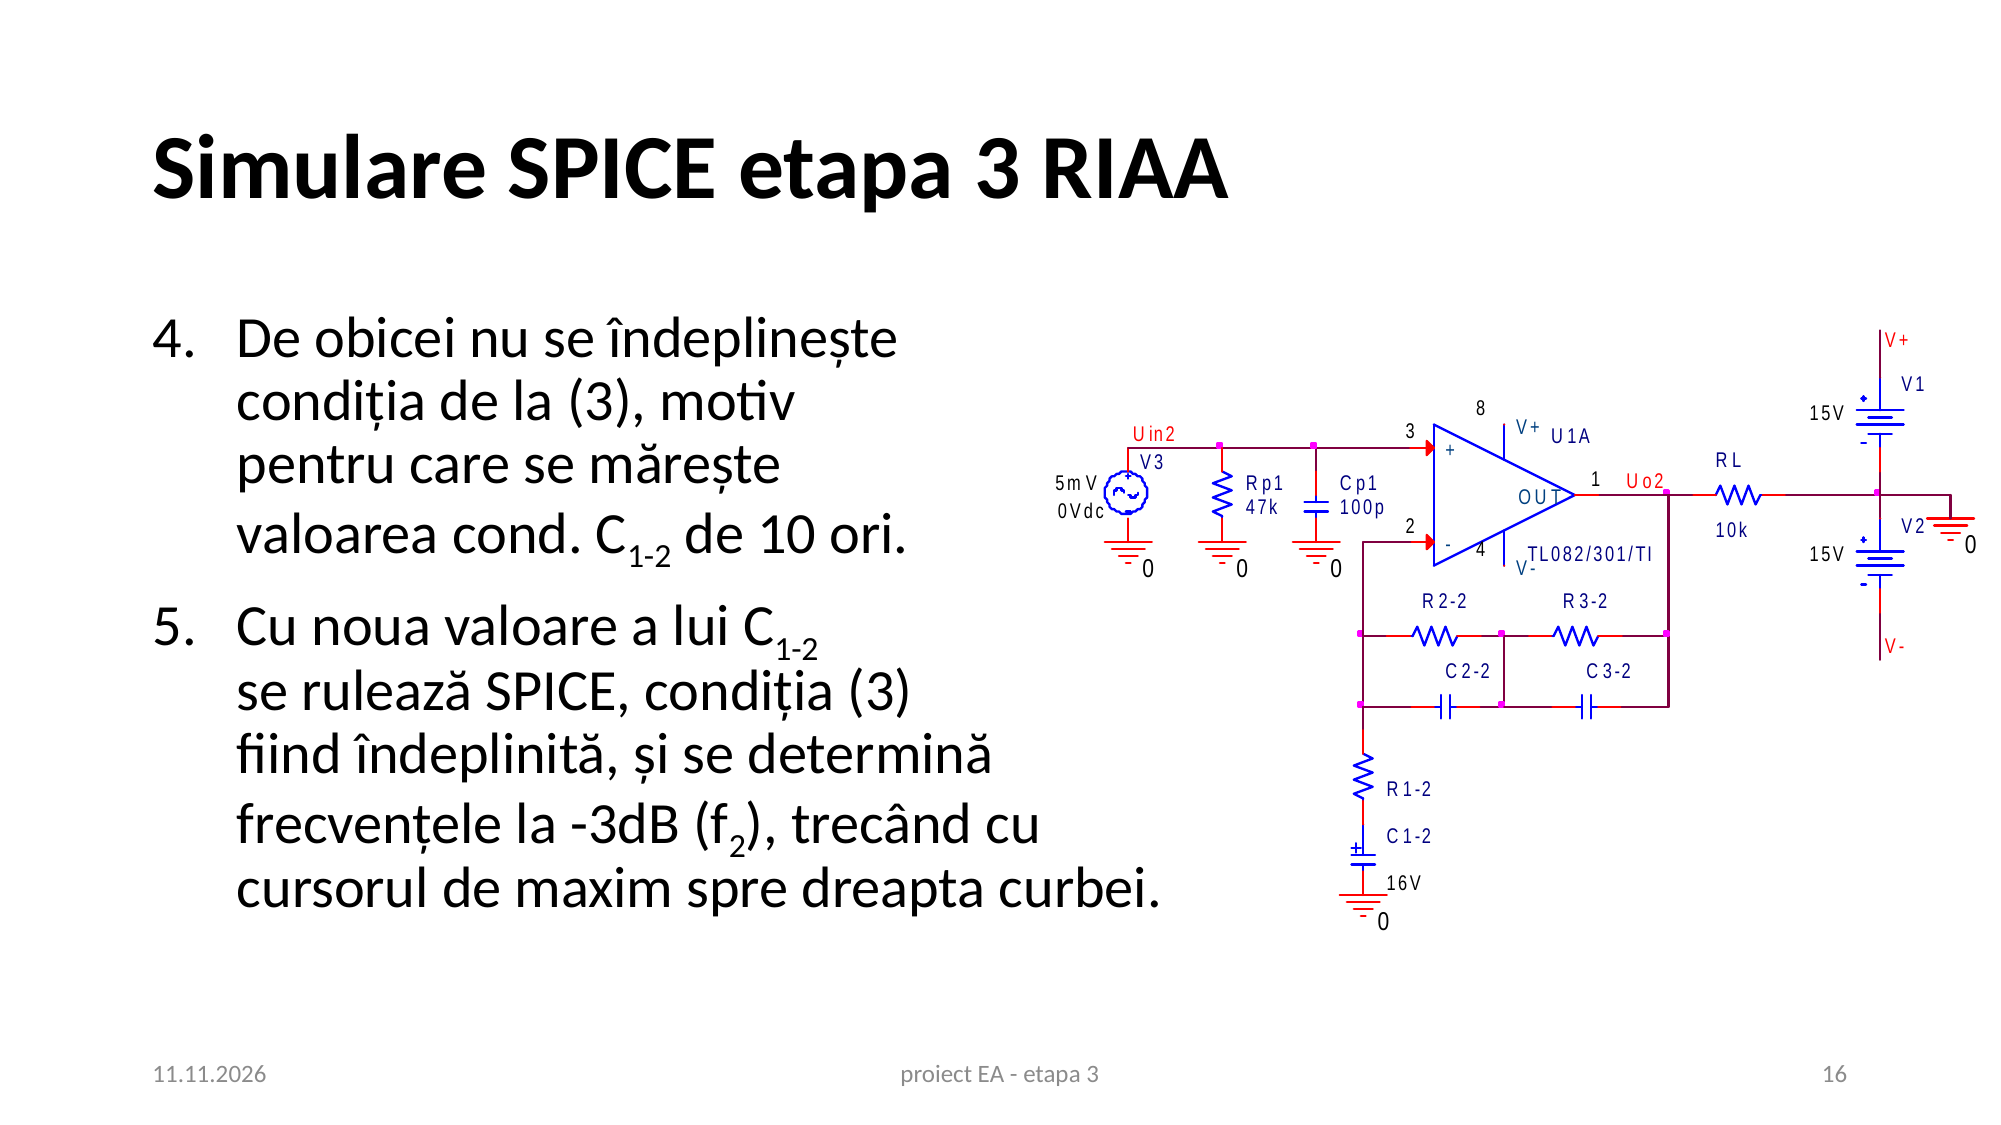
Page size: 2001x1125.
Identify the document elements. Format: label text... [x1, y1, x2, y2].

title Simulare SPICE etapa 3 RIAA [137, 59, 1863, 278]
footer proiect EA - etapa 3 [662, 1042, 1338, 1103]
slide_number 16 [1412, 1042, 1863, 1103]
list De obicei nu se îndeplinește condiția de la (3), motiv pentru care se mărește valoarea cond. C1-2 de 10 ori. Cu noua valoare a lui C1-2 se rulează SPICE, condiția (3) fiind îndeplinită, și se determină frecvențele la -3dB (f2), trecând cu cursorul de maxim spre dreapta curbei. [137, 299, 1863, 1014]
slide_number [137, 1042, 588, 1103]
picture [1053, 306, 1993, 954]
